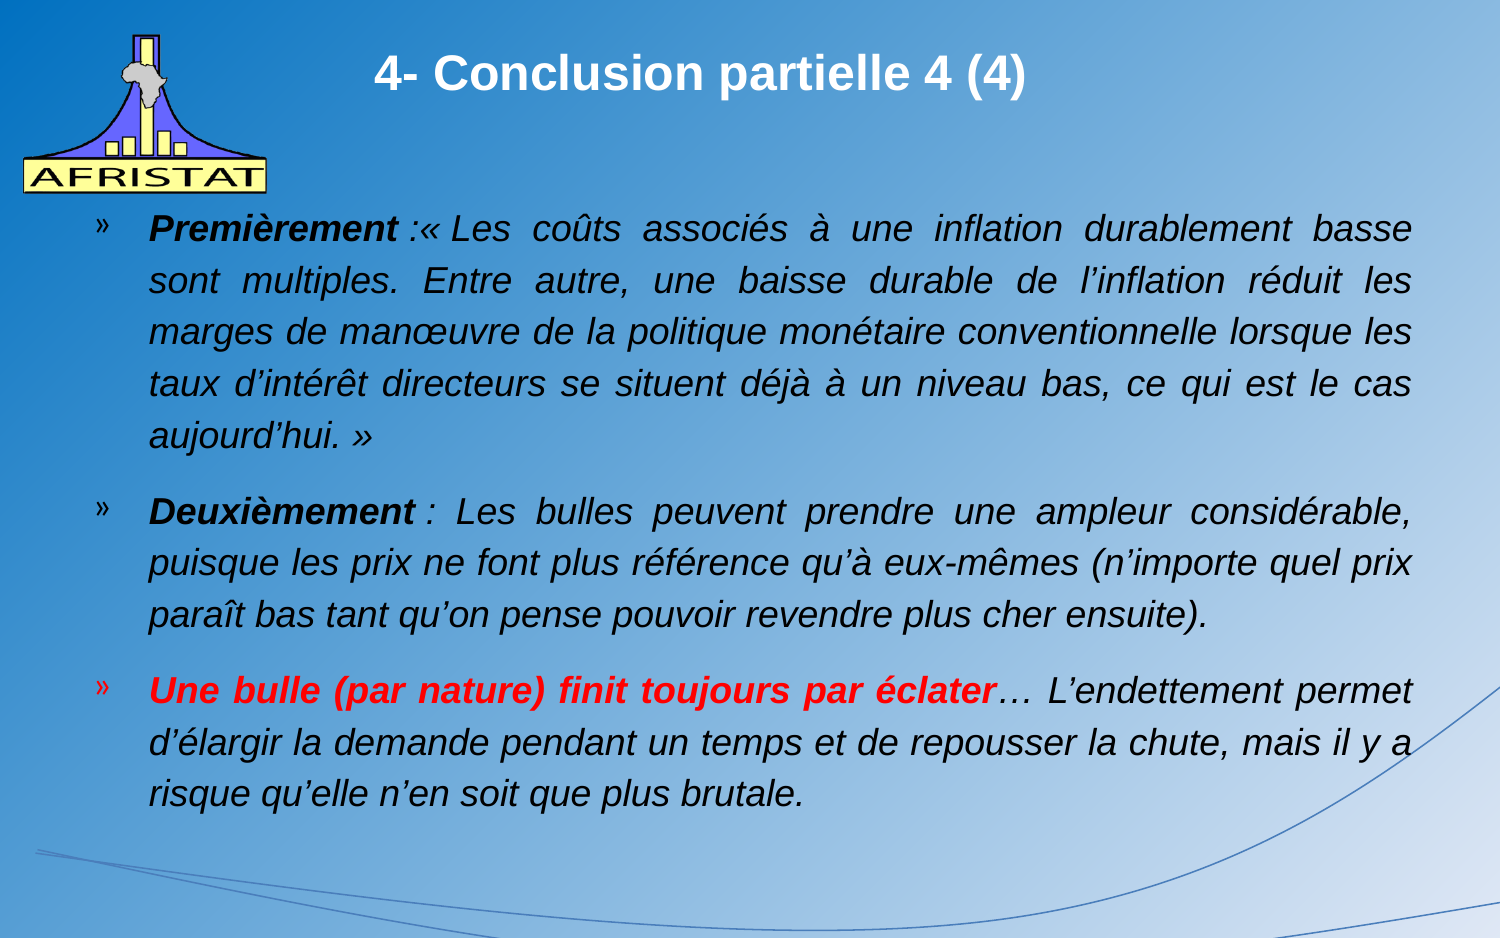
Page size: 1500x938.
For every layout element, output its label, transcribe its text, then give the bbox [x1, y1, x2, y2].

title [312, 37, 1425, 189]
list Premièrement :« Les coûts associés à une inflation durablement basse sont multiples. Entre autre, une baisse durable de l’inflation réduit les marges de manœuvre de la politique monétaire conventionnelle lorsque les taux d’intérêt directeurs se situent déjà à un niveau bas, ce qui est le cas aujourd’hui. » Deuxièmement : Les bulles peuvent prendre une ampleur considérable, puisque les prix ne font plus référence qu’à eux-mêmes (n’importe quel prix paraît bas tant qu’on pense pouvoir revendre plus cher ensuite). Une bulle (par nature) finit toujours par éclater… L’endettement permet d’élargir la demande pendant un temps et de repousser la chute, mais il y a risque qu’elle n’en soit que plus brutale. [77, 189, 1428, 871]
text_box 4- Conclusion partielle 4 (4) [360, 33, 1258, 109]
picture [17, 28, 272, 198]
